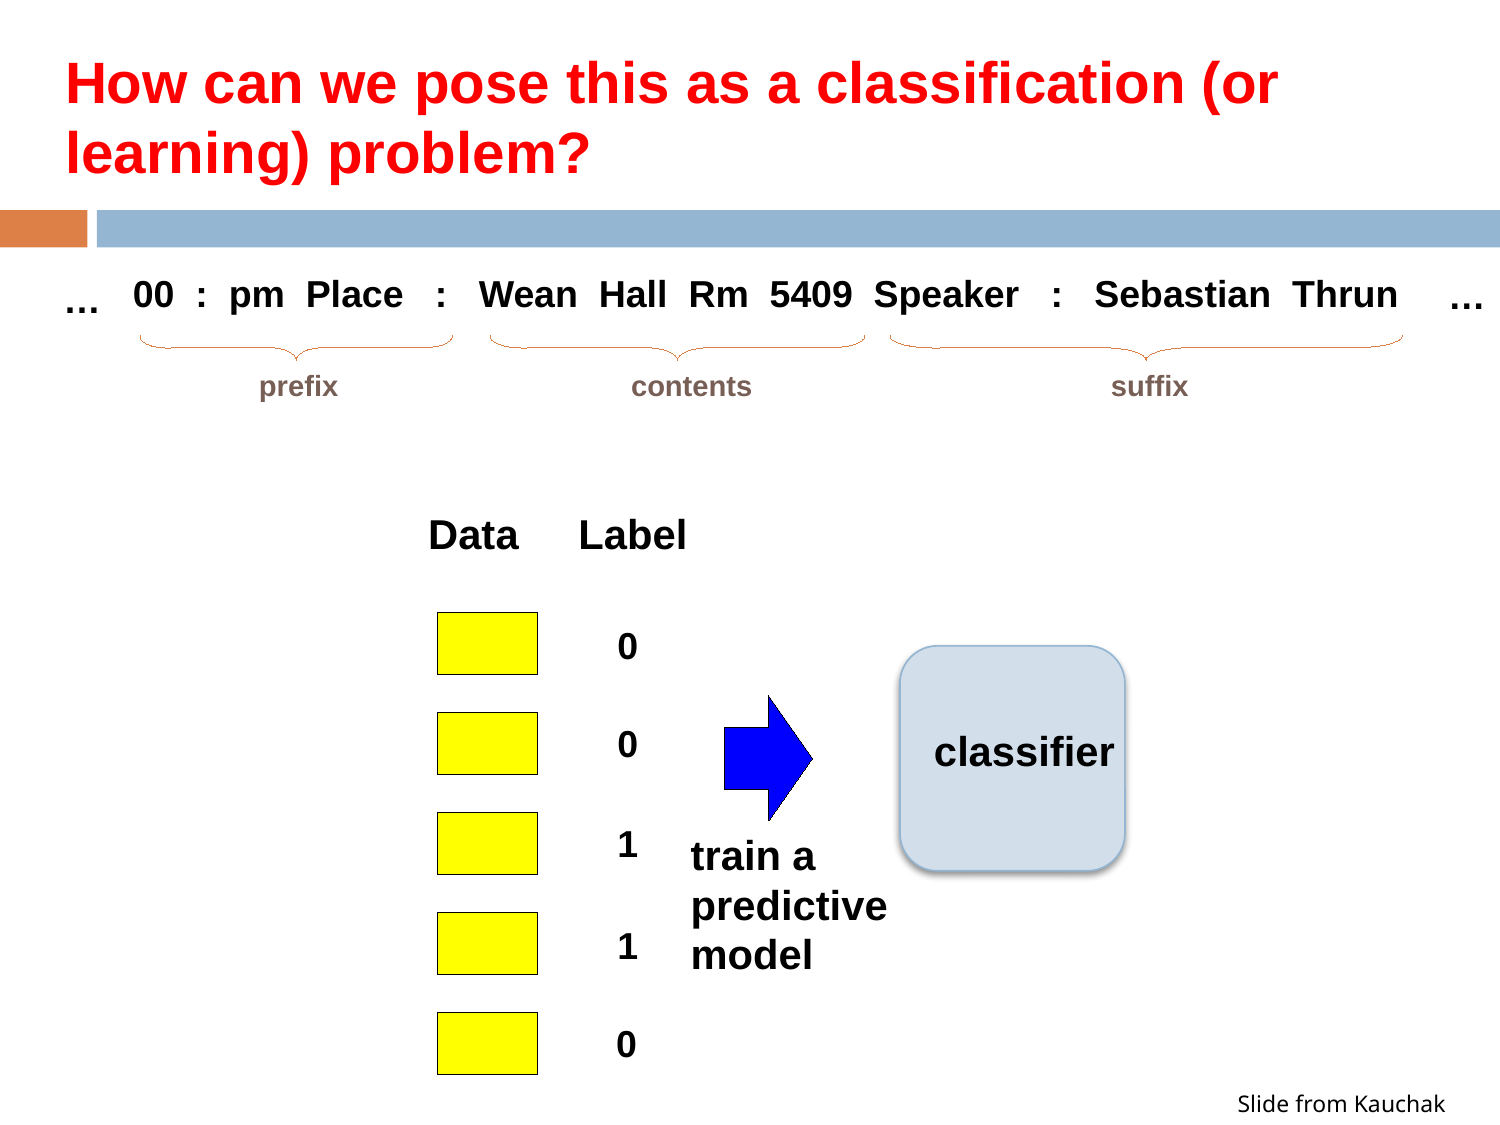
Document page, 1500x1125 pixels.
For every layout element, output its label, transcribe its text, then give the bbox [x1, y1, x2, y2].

text_box 1 [609, 812, 646, 873]
text_box train a predictive model [683, 820, 896, 986]
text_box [899, 645, 1126, 872]
text_box 1 [609, 914, 646, 975]
text_box [437, 1012, 538, 1075]
text_box Data [420, 500, 527, 565]
text_box [437, 912, 538, 975]
text_box [724, 695, 813, 820]
text_box … [1440, 264, 1494, 325]
text_box [437, 712, 538, 775]
text_box Label [570, 500, 695, 565]
text_box suffix [1103, 360, 1197, 411]
text_box 0 [609, 712, 646, 773]
text_box [437, 812, 538, 875]
text_box prefix [251, 360, 347, 411]
text_box 00 : pm Place : Wean Hall Rm 5409 Speaker : Sebastian Thrun [125, 262, 1408, 323]
text_box 0 [608, 1012, 645, 1073]
text_box 0 [609, 614, 646, 675]
text_box [890, 335, 1403, 360]
text_box [490, 335, 865, 360]
text_box Slide from Kauchak [1230, 1082, 1493, 1125]
text_box How can we pose this as a classification (or learning) problem? [57, 37, 1393, 193]
text_box contents [623, 360, 761, 411]
text_box [140, 335, 453, 360]
text_box [437, 612, 538, 675]
text_box … [55, 268, 109, 329]
